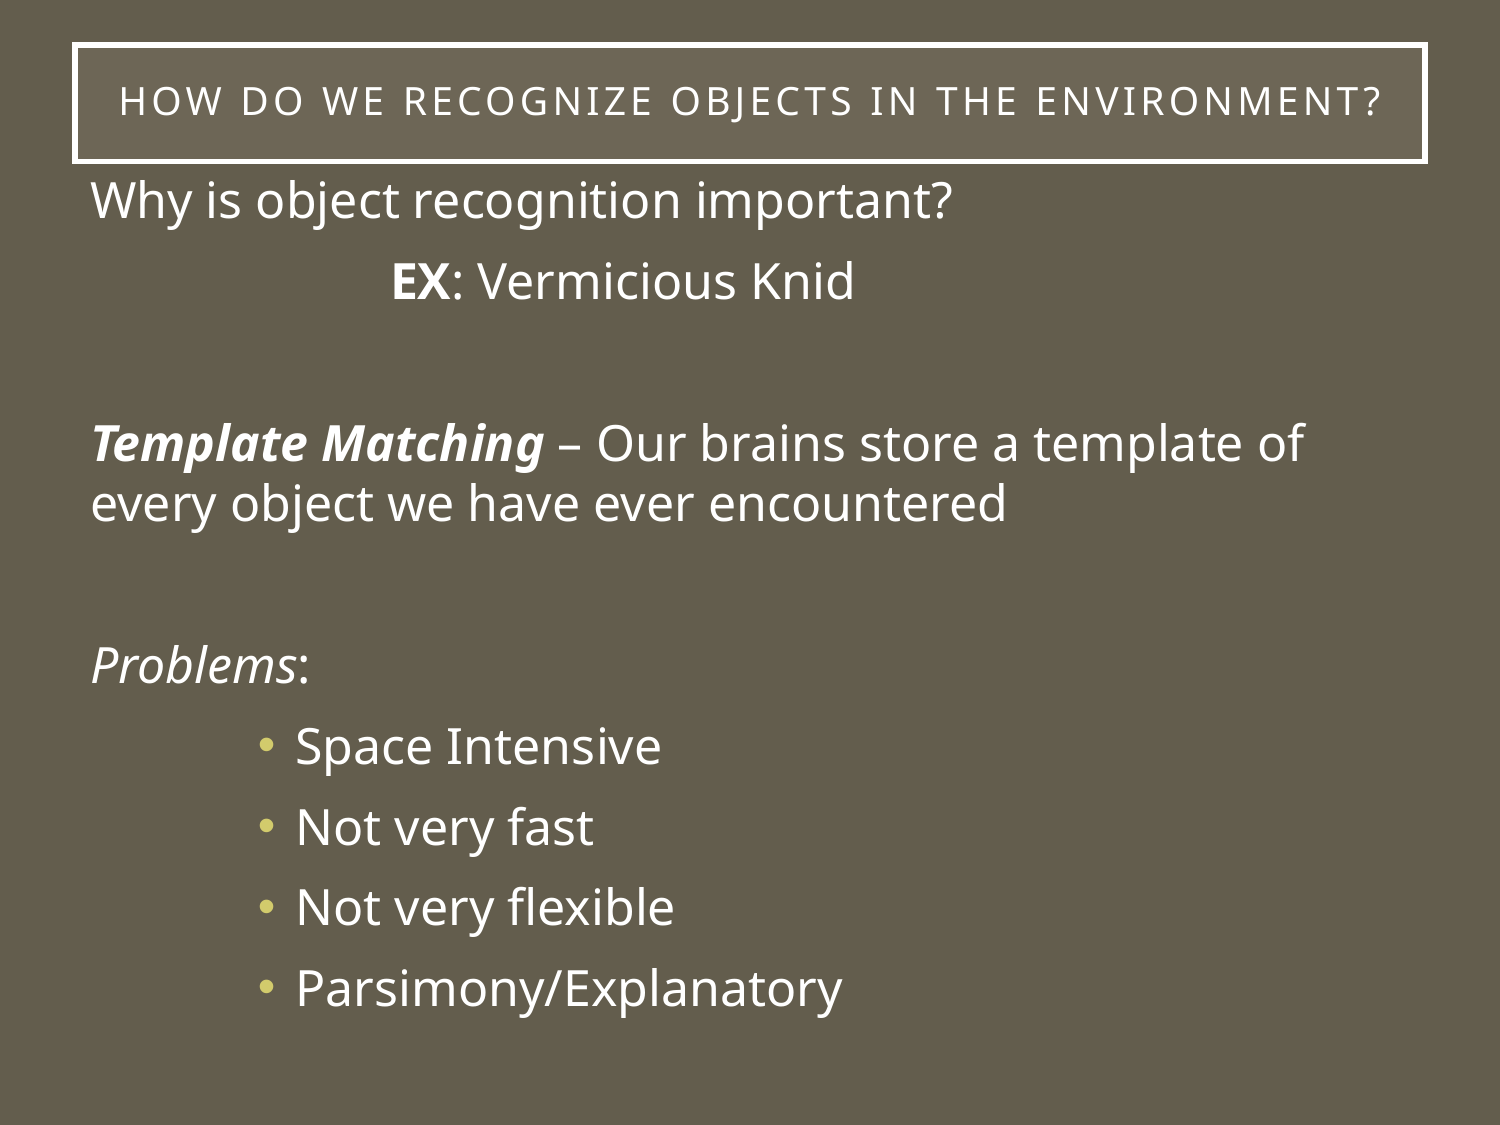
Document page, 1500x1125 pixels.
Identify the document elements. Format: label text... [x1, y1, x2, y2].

list Why is object recognition important? EX: Vermicious Knid Template Matching – Our brains store a template of every object we have ever encountered Problems: Space Intensive Not very fast Not very flexible Parsimony/Explanatory [75, 161, 1425, 980]
title How do we recognize objects in the environment? [72, 42, 1428, 164]
